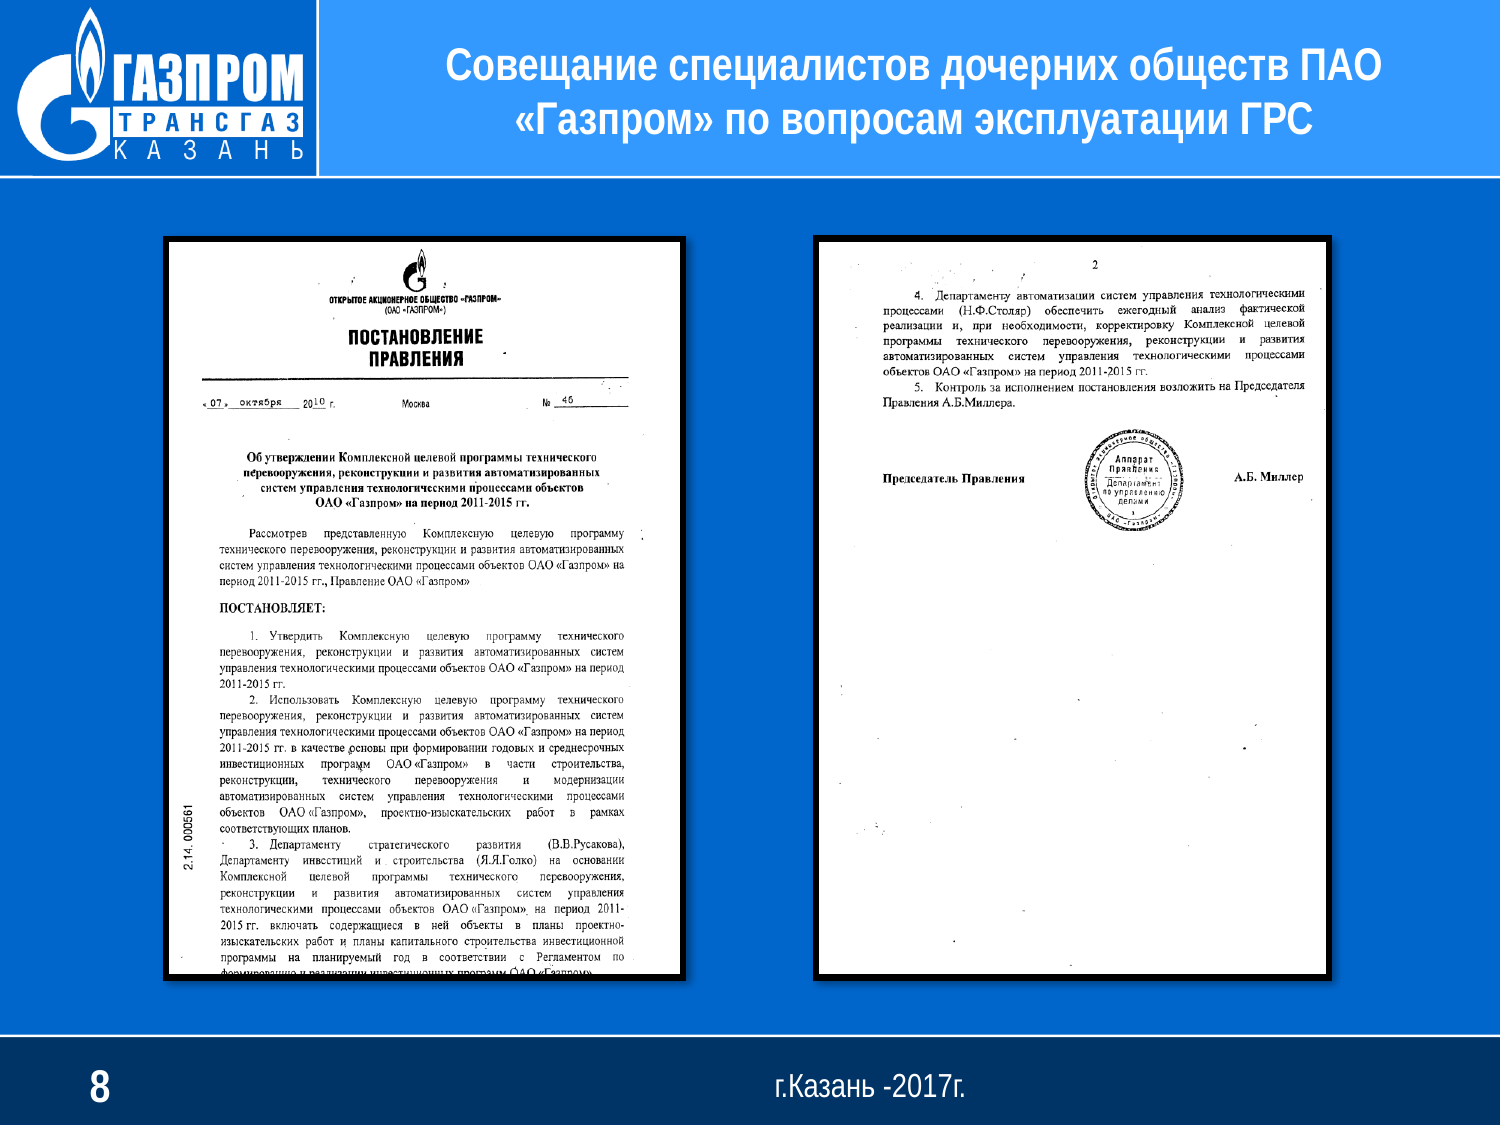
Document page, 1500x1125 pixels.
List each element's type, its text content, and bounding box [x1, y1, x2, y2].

text_box 8 [25, 1049, 175, 1096]
text_box г.Казань -2017г. [517, 1057, 1224, 1104]
picture [818, 241, 1326, 975]
text_box Совещание специалистов дочерних обществ ПАО «Газпром» по вопросам эксплуатации ГРС [328, 26, 1500, 150]
picture [17, 7, 303, 161]
picture [168, 241, 680, 975]
slide_number 8 [1074, 1024, 1425, 1103]
